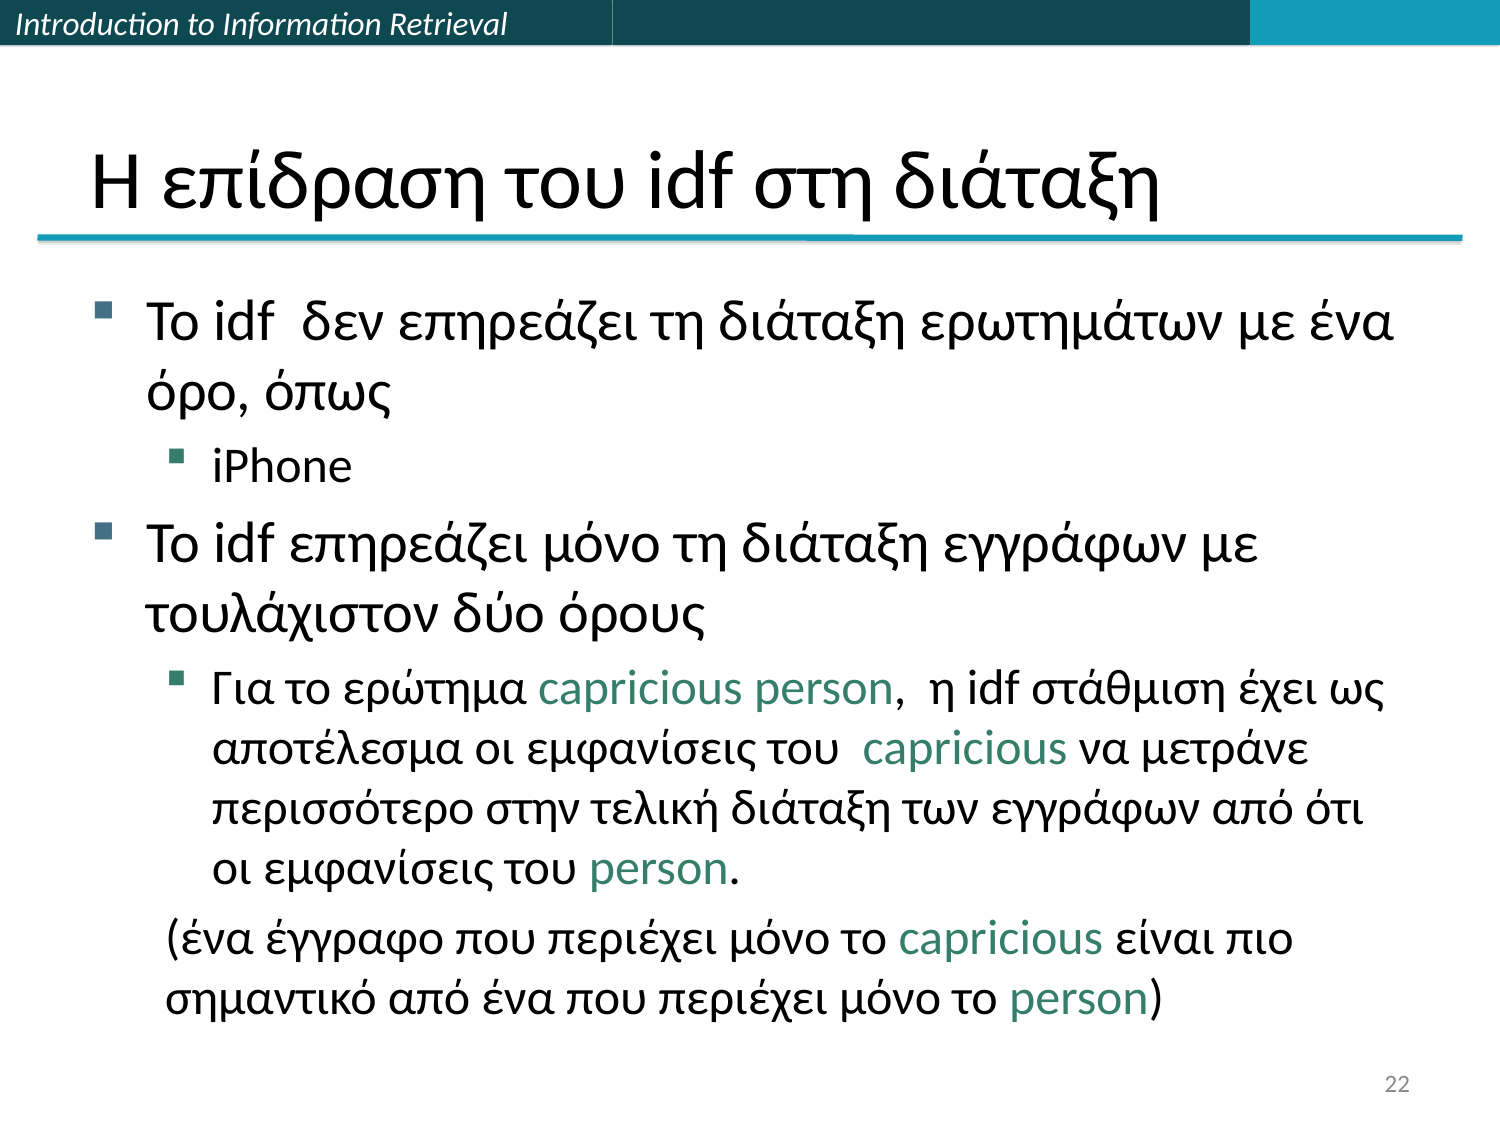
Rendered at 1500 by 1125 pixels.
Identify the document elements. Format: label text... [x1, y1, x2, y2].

list Το idf δεν επηρεάζει τη διάταξη ερωτημάτων με ένα όρο, όπως iPhone Το idf επηρεάζει μόνο τη διάταξη εγγράφων με τουλάχιστον δύο όρους Για το ερώτημα capricious person, η idf στάθμιση έχει ως αποτέλεσμα οι εμφανίσεις του capricious να μετράνε περισσότερο στην τελική διάταξη των εγγράφων από ότι οι εμφανίσεις του person. (ένα έγγραφο που περιέχει μόνο το capricious είναι πιο σημαντικό από ένα που περιέχει μόνο το person) [74, 274, 1426, 1088]
slide_number 22 [1074, 1062, 1425, 1103]
title Η επίδραση του idf στη διάταξη [74, 44, 1426, 233]
